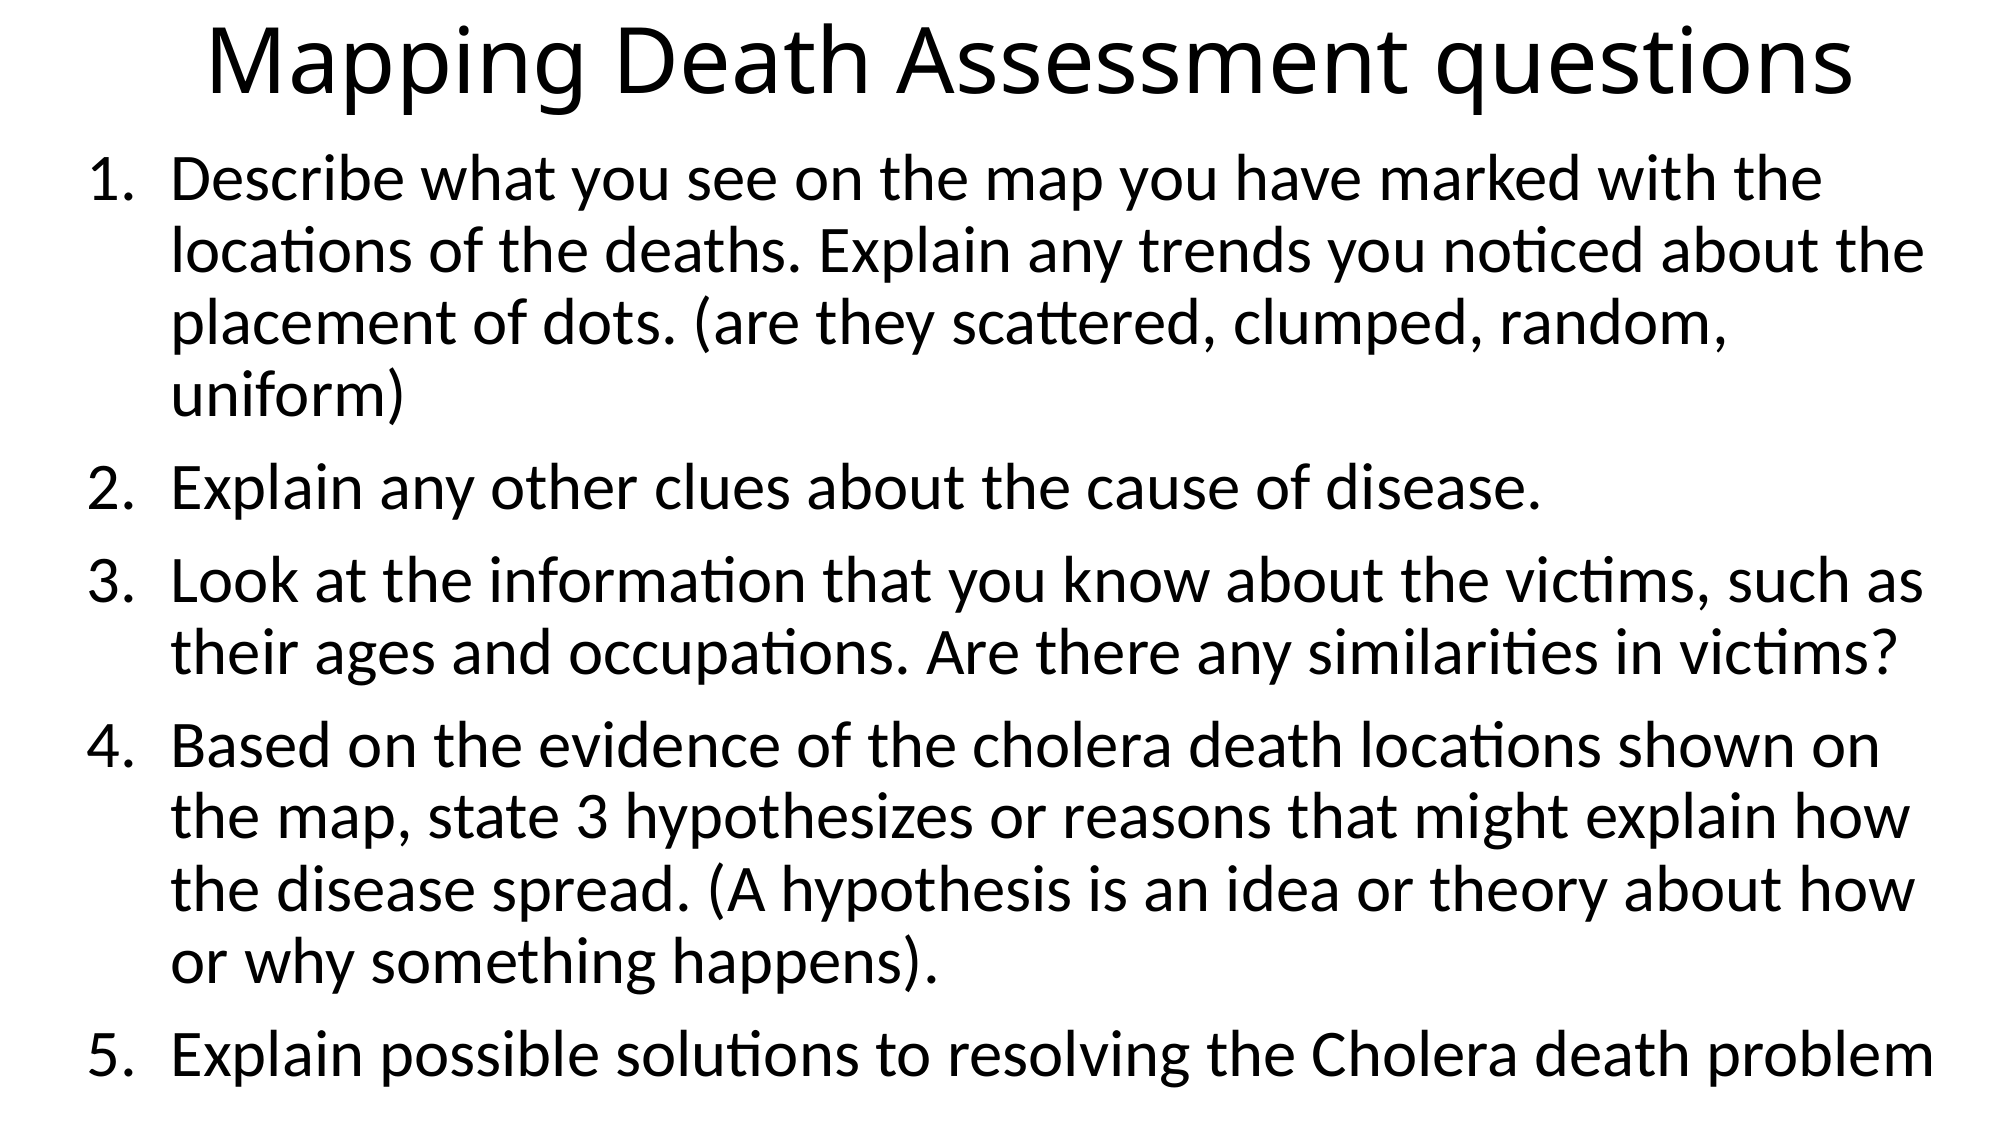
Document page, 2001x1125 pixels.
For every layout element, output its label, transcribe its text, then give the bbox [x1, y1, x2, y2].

list Describe what you see on the map you have marked with the locations of the deaths. Explain any trends you noticed about the placement of dots. (are they scattered, clumped, random, uniform) Explain any other clues about the cause of disease. Look at the information that you know about the victims, such as their ages and occupations. Are there any similarities in victims? Based on the evidence of the cholera death locations shown on the map, state 3 hypothesizes or reasons that might explain how the disease spread. (A hypothesis is an idea or theory about how or why something happens). Explain possible solutions to resolving the Cholera death problem [71, 135, 1962, 1099]
title Mapping Death Assessment questions [189, 0, 1915, 135]
